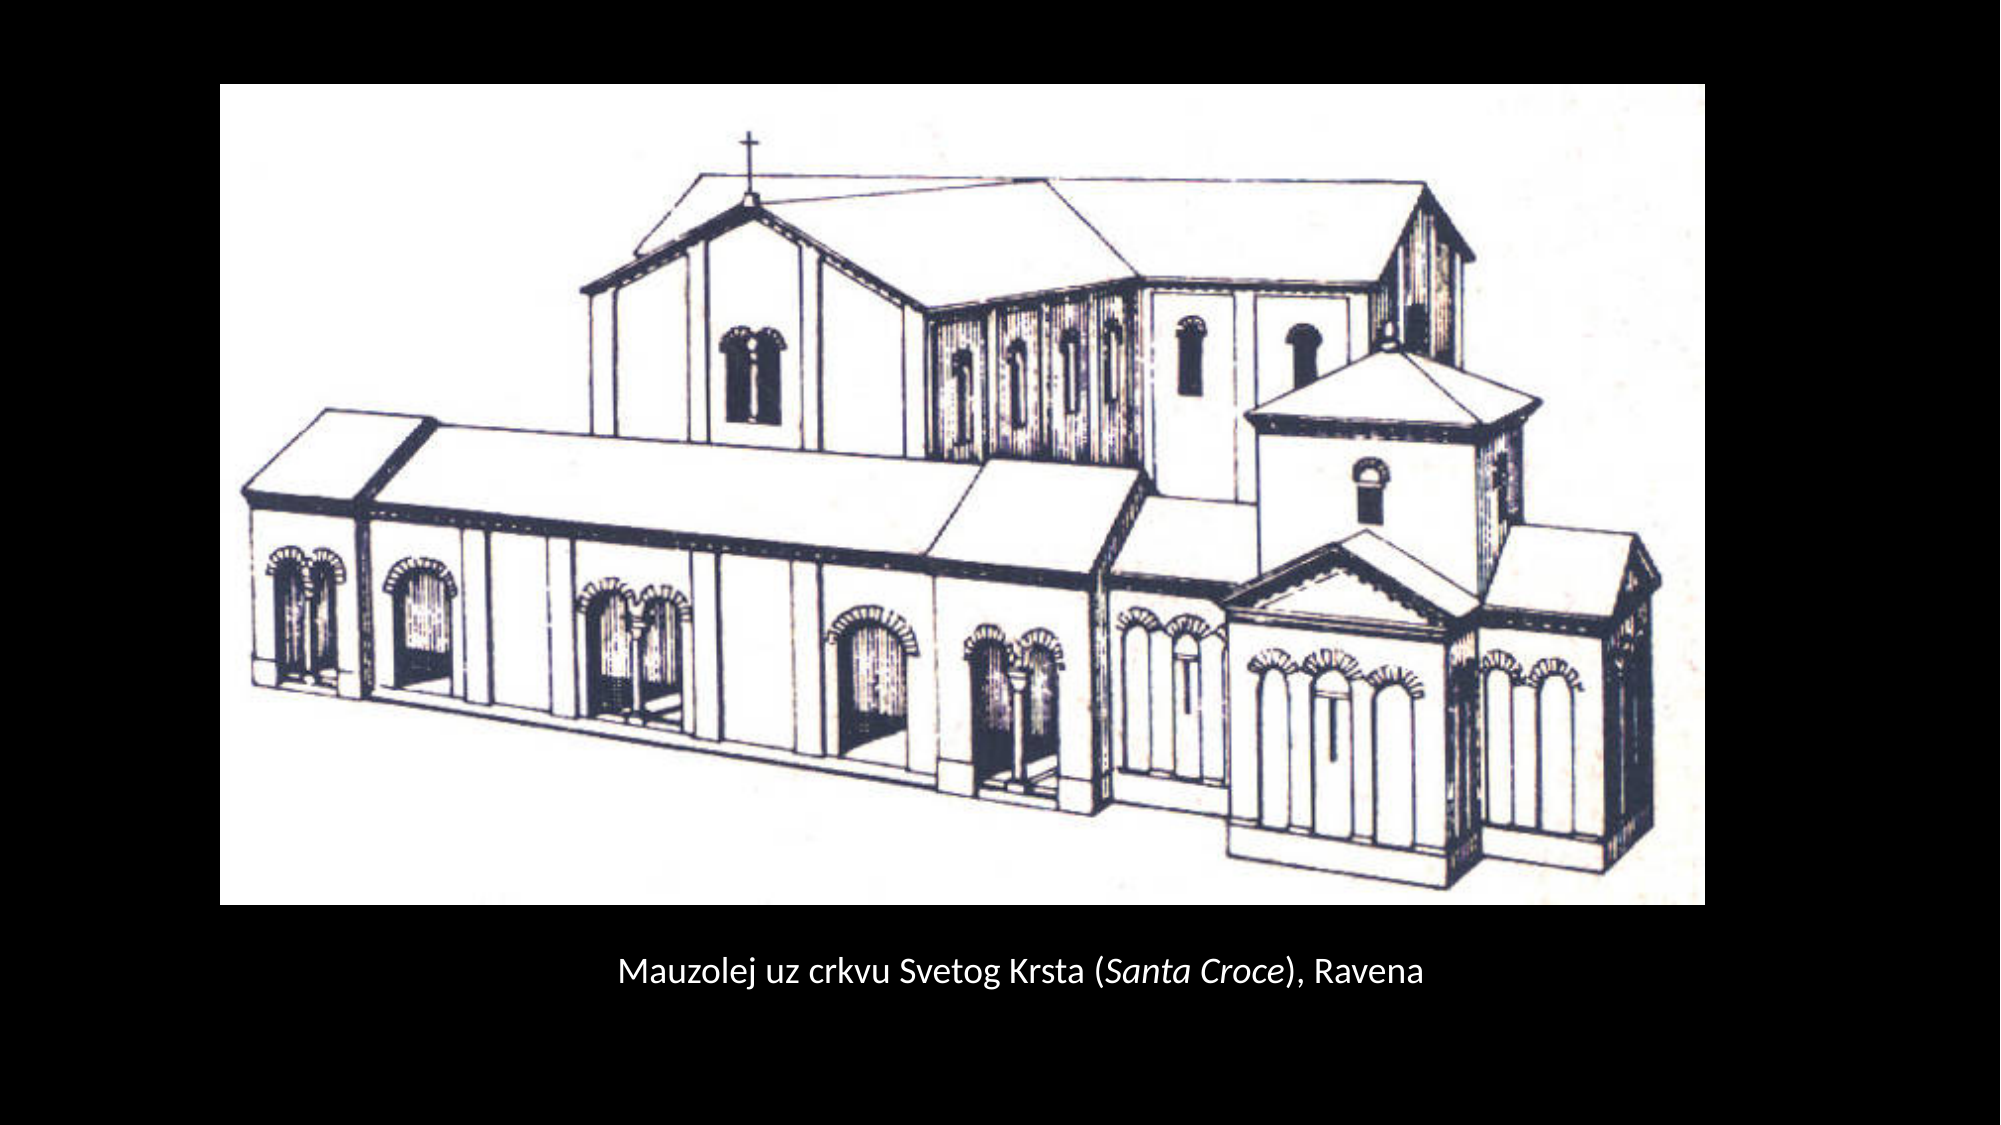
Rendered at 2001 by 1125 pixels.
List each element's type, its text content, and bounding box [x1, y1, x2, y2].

picture [219, 84, 1705, 905]
text_box Mauzolej uz crkvu Svetog Krsta (Santa Croce), Ravena [602, 938, 1459, 999]
